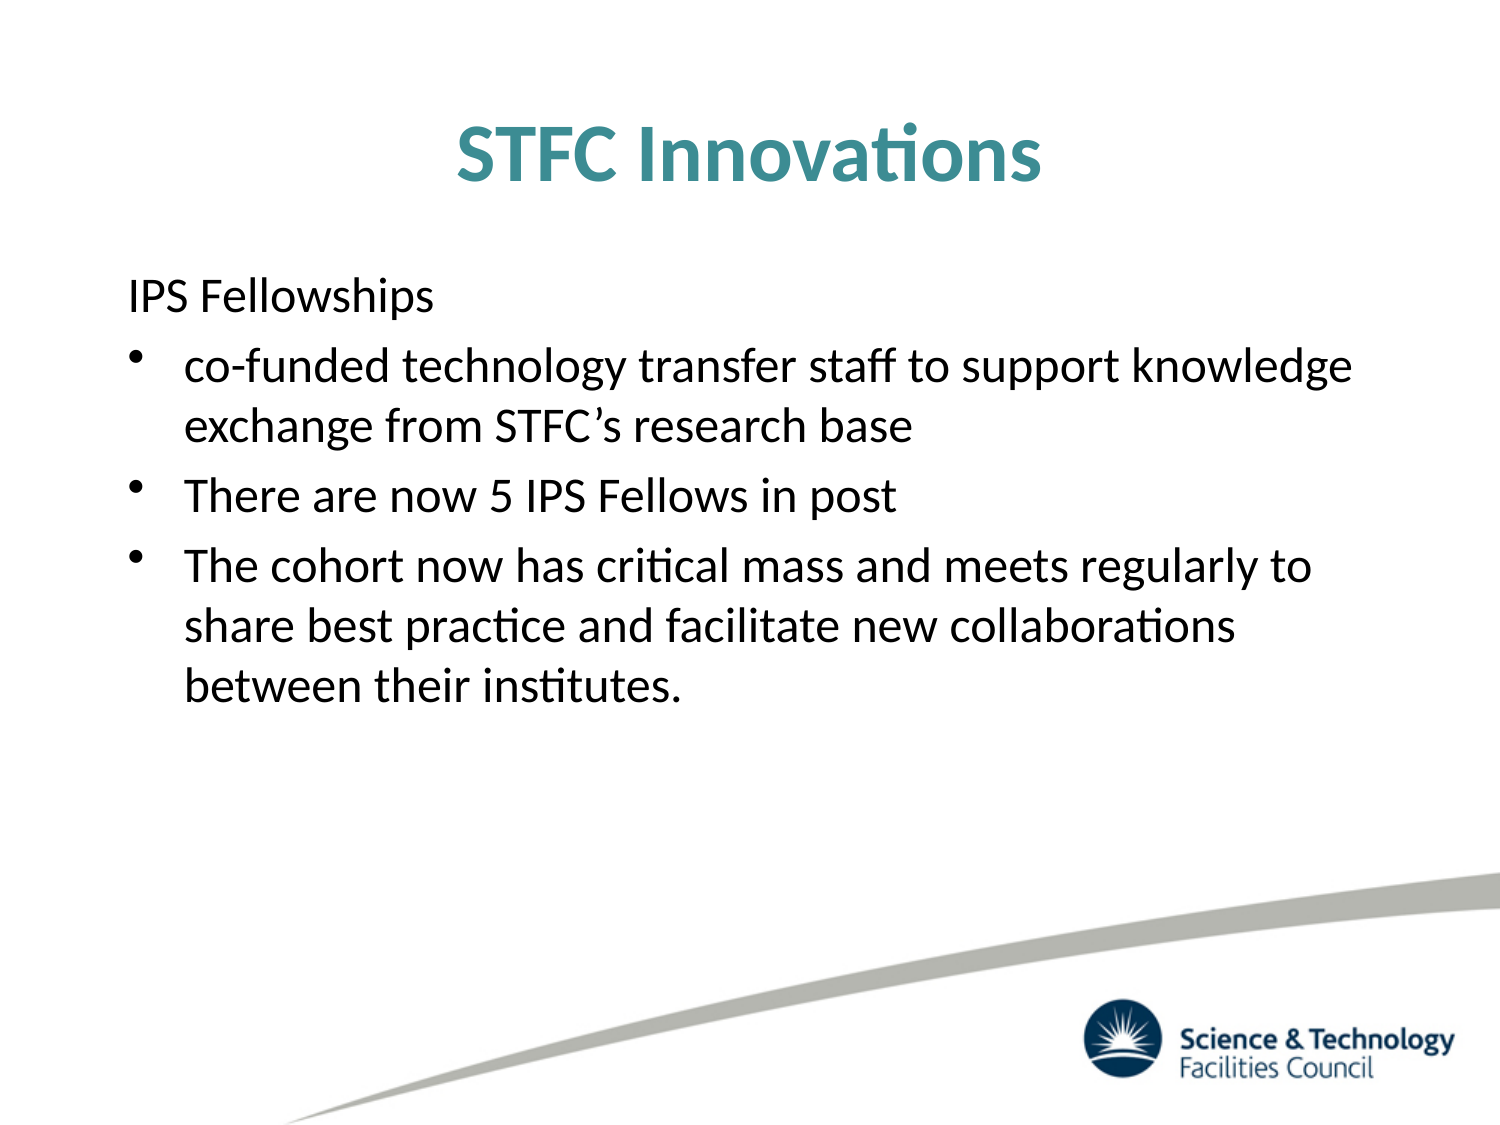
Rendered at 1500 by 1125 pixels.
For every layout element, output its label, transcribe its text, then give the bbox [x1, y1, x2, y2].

picture [0, 868, 1500, 1125]
title STFC Innovations [0, 54, 1500, 243]
list IPS Fellowships co-funded technology transfer staff to support knowledge exchange from STFC’s research base There are now 5 IPS Fellows in post The cohort now has critical mass and meets regularly to share best practice and facilitate new collaborations between their institutes. [112, 255, 1388, 880]
